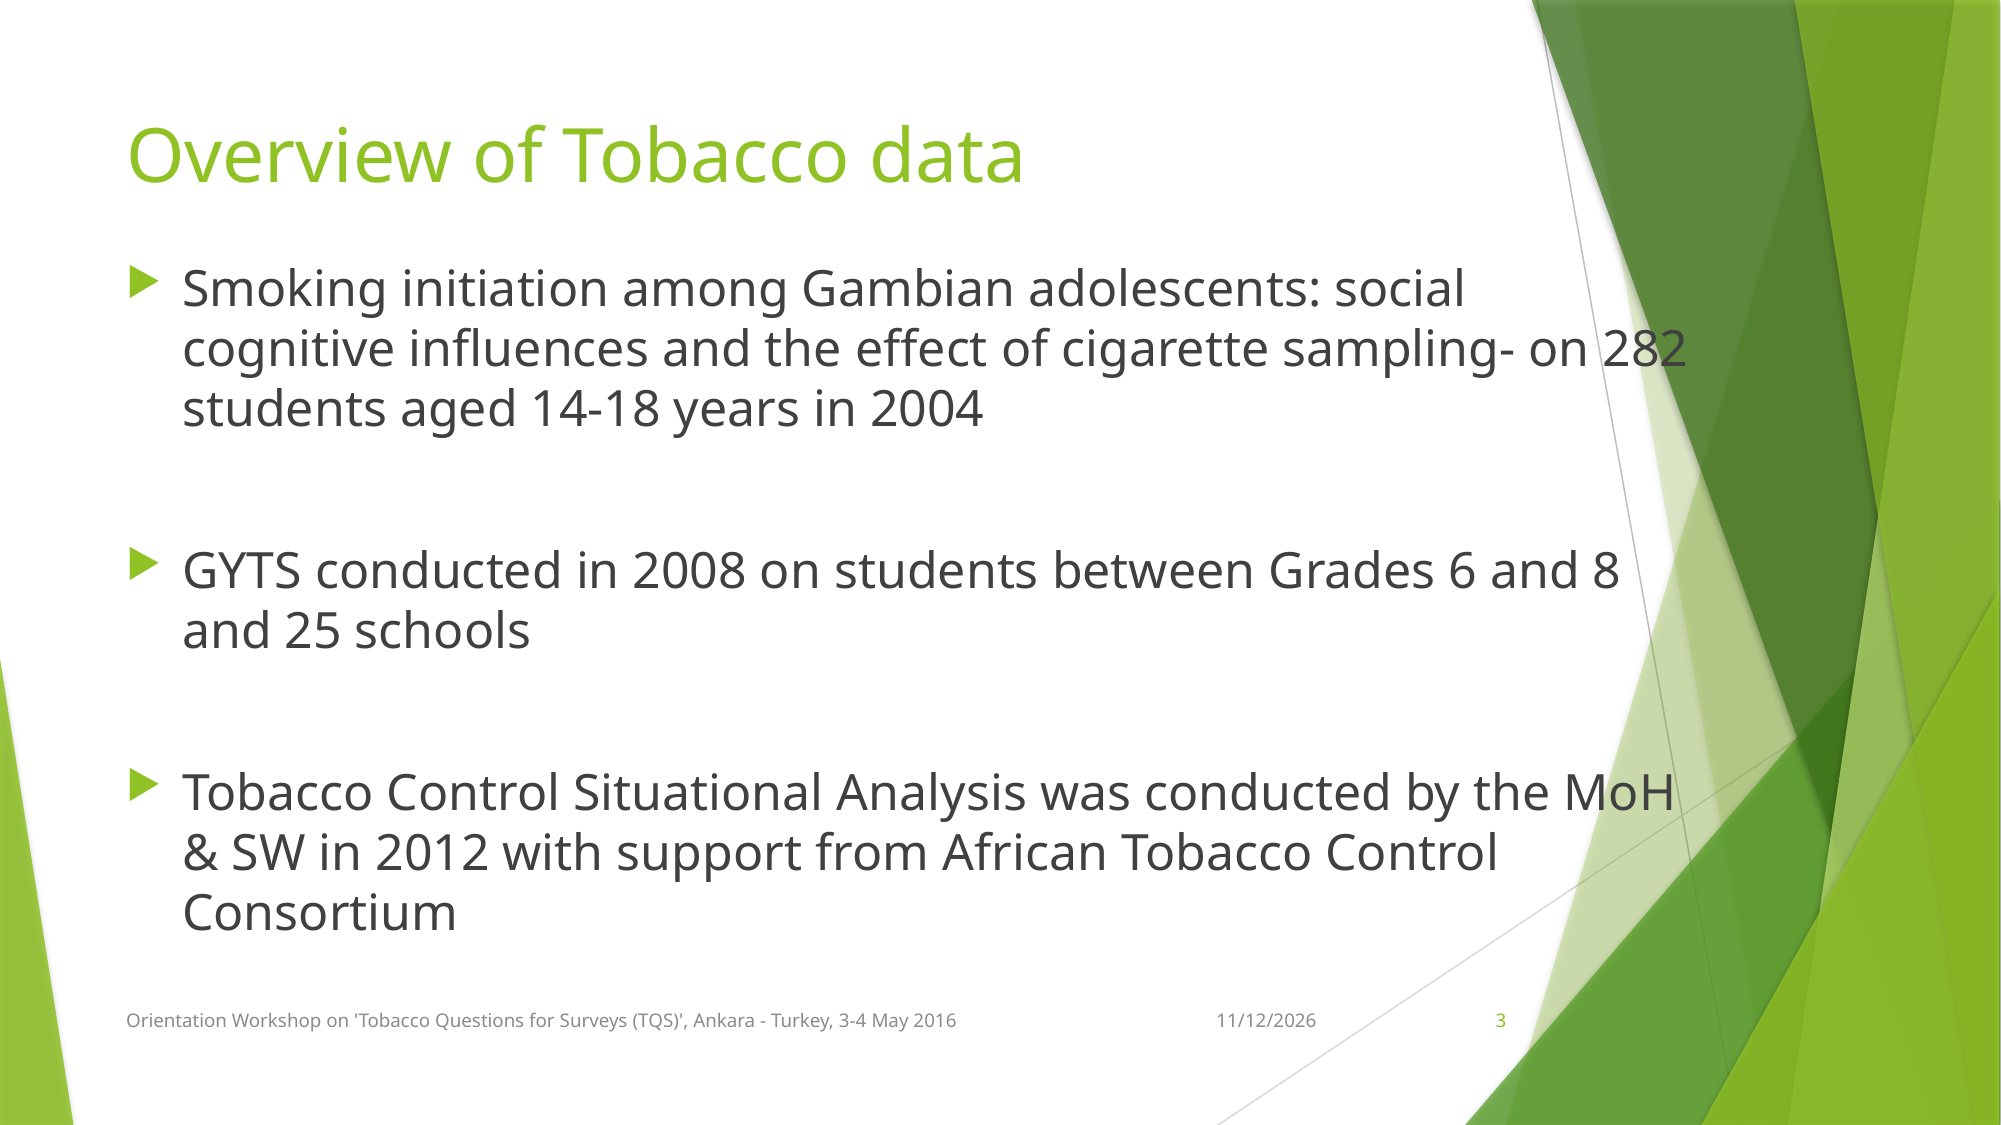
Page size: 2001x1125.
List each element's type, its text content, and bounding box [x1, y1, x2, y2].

slide_number 3 [1409, 991, 1522, 1051]
list Smoking initiation among Gambian adolescents: social cognitive influences and the effect of cigarette sampling- on 282 students aged 14-18 years in 2004 GYTS conducted in 2008 on students between Grades 6 and 8 and 25 schools Tobacco Control Situational Analysis was conducted by the MoH & SW in 2012 with support from African Tobacco Control Consortium [111, 249, 1707, 991]
title Overview of Tobacco data [111, 99, 1522, 249]
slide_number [1181, 991, 1332, 1051]
footer Orientation Workshop on 'Tobacco Questions for Surveys (TQS)', Ankara - Turkey, 3-4 May 2016 [111, 991, 1145, 1051]
